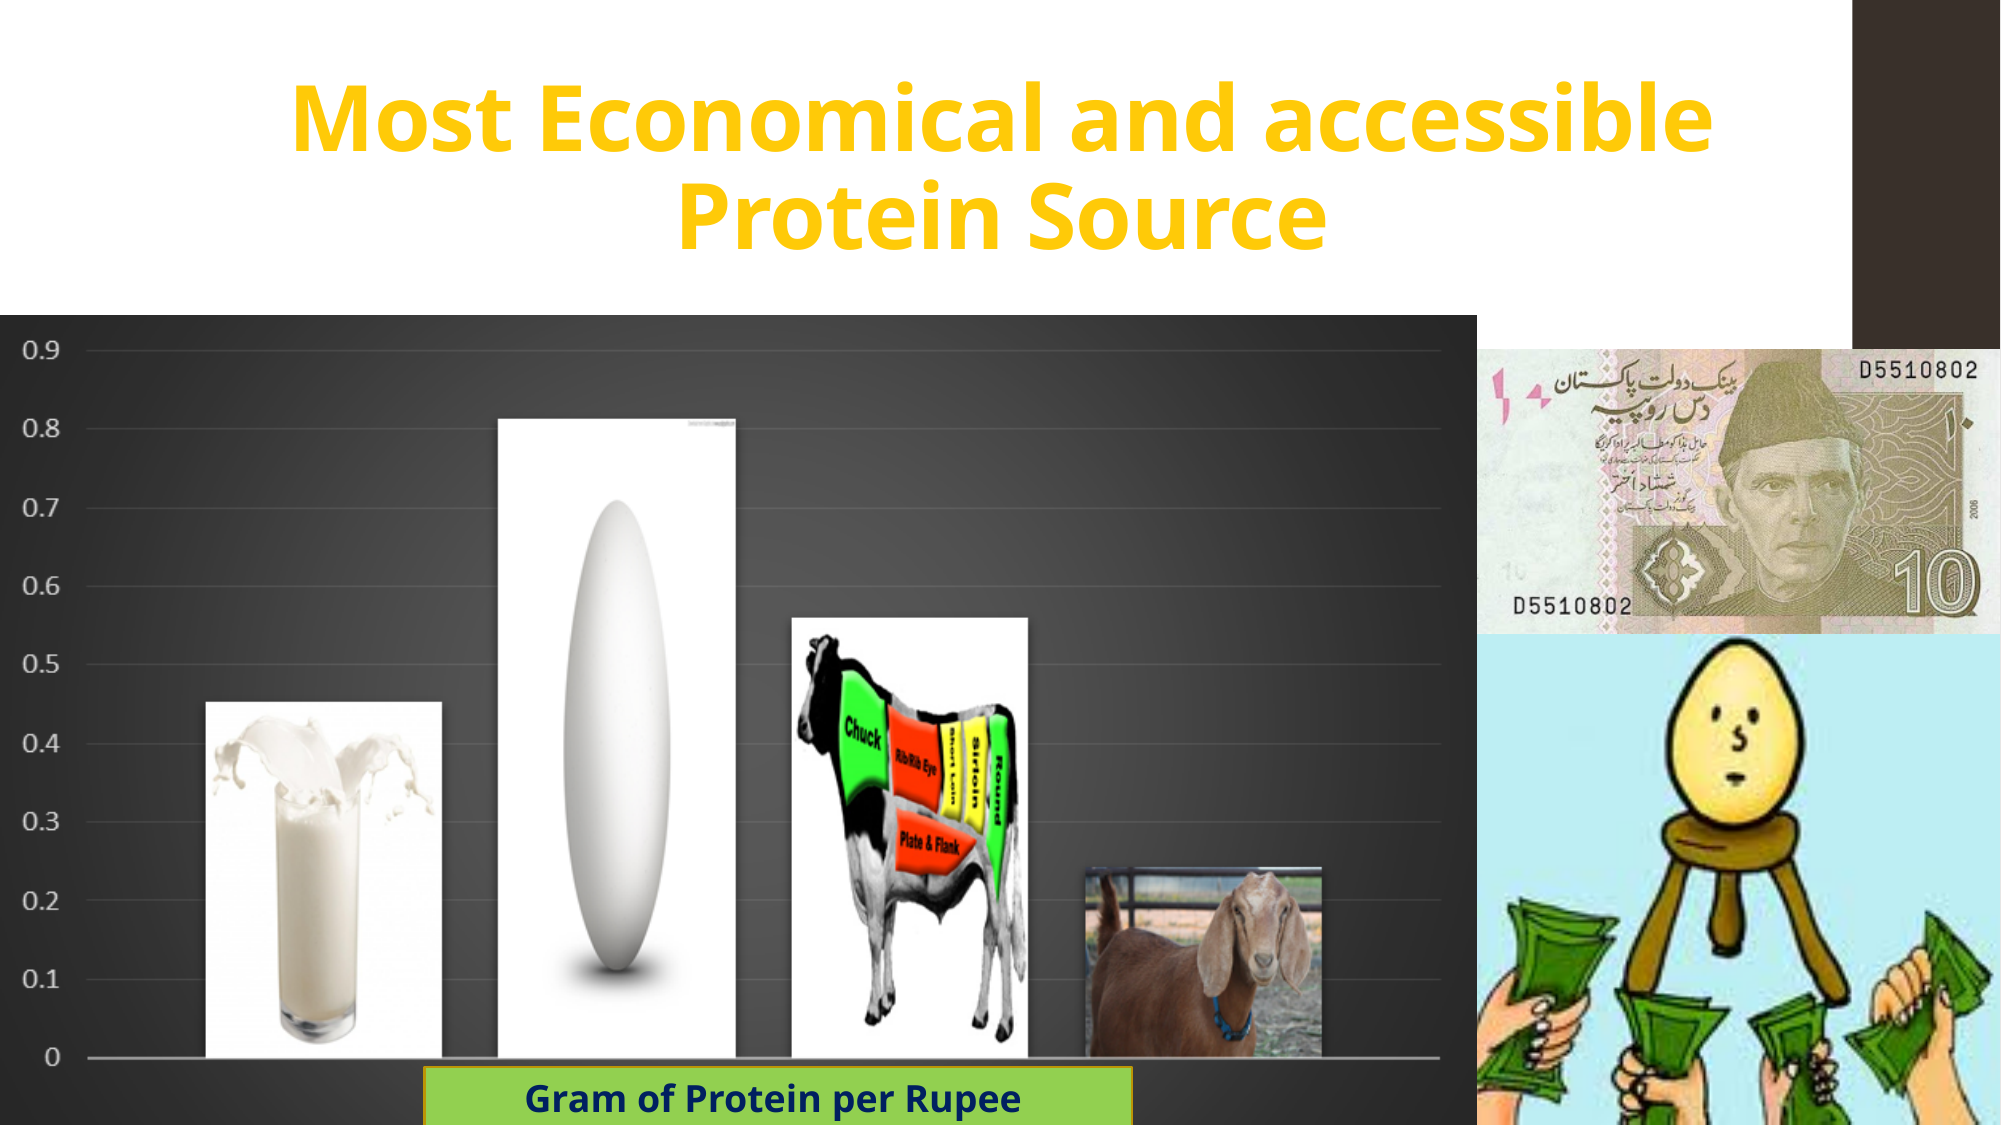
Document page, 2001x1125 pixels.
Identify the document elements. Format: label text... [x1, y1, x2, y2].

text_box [0, 315, 1477, 1125]
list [1483, 643, 2000, 1125]
title Most Economical and accessible Protein Source [206, 43, 1797, 278]
picture [1477, 349, 2000, 635]
